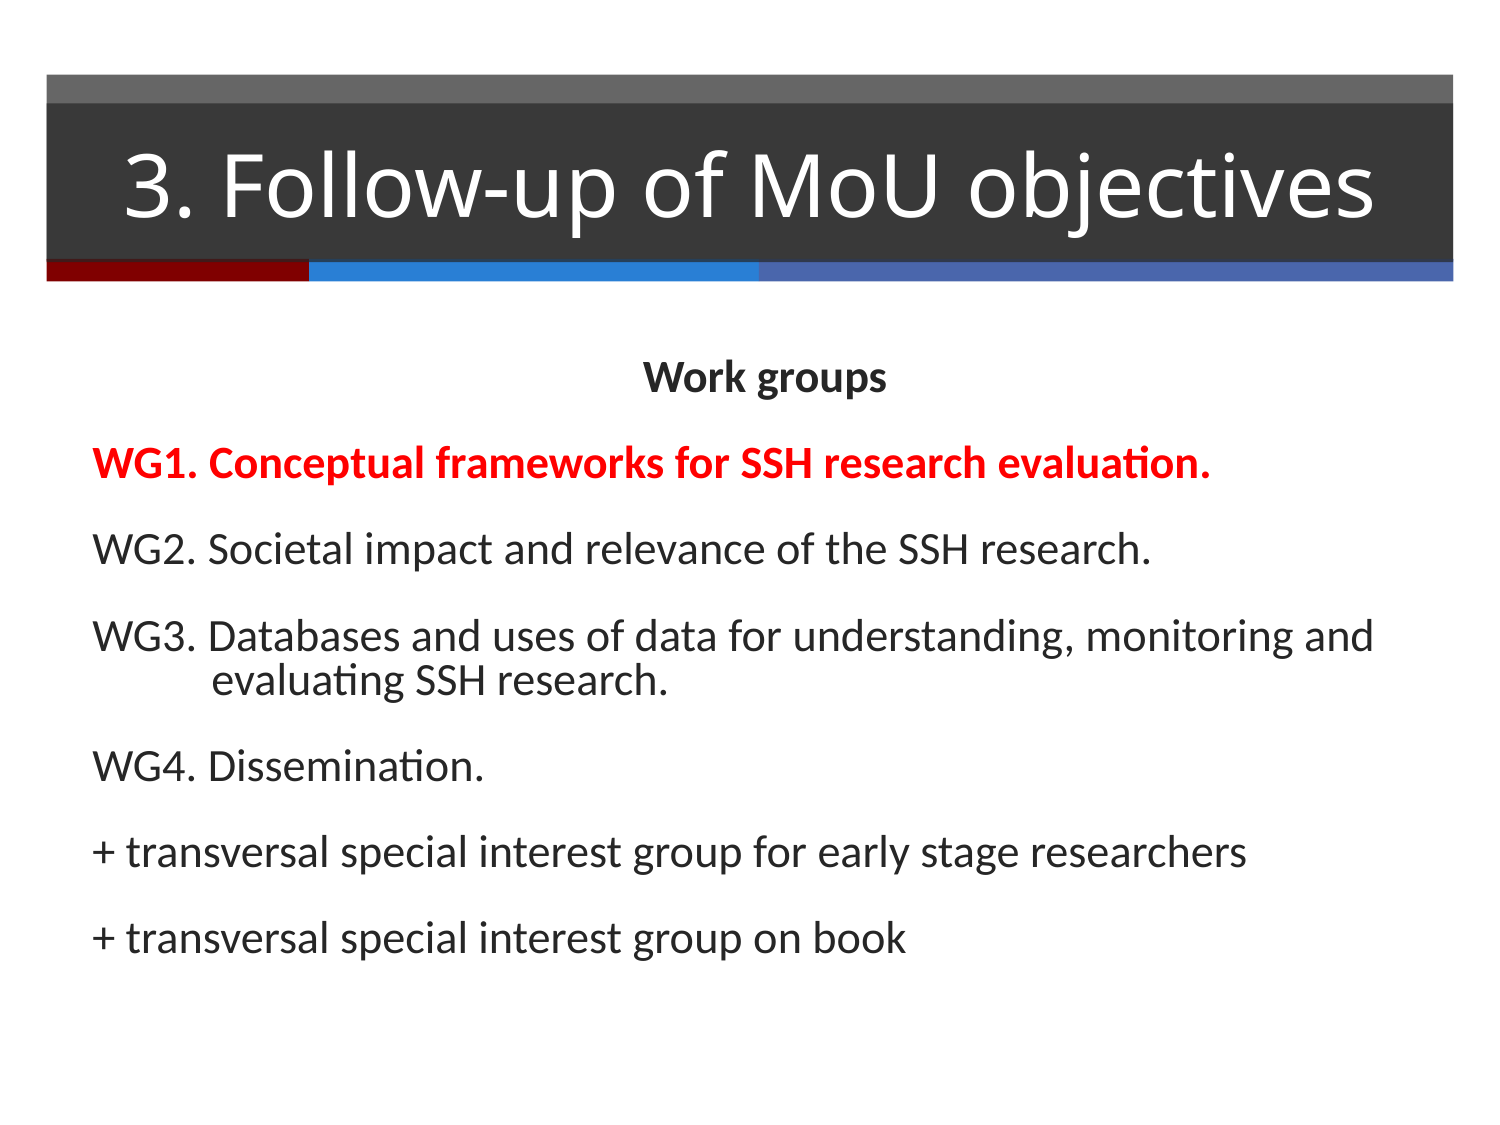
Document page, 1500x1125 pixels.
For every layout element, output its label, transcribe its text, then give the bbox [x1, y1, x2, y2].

title 3. Follow-up of MoU objectives [46, 103, 1454, 263]
list Work groups WG1. Conceptual frameworks for SSH research evaluation. WG2. Societal impact and relevance of the SSH research. WG3. Databases and uses of data for understanding, monitoring and evaluating SSH research. WG4. Dissemination. + transversal special interest group for early stage researchers + transversal special interest group on book [77, 350, 1454, 1005]
